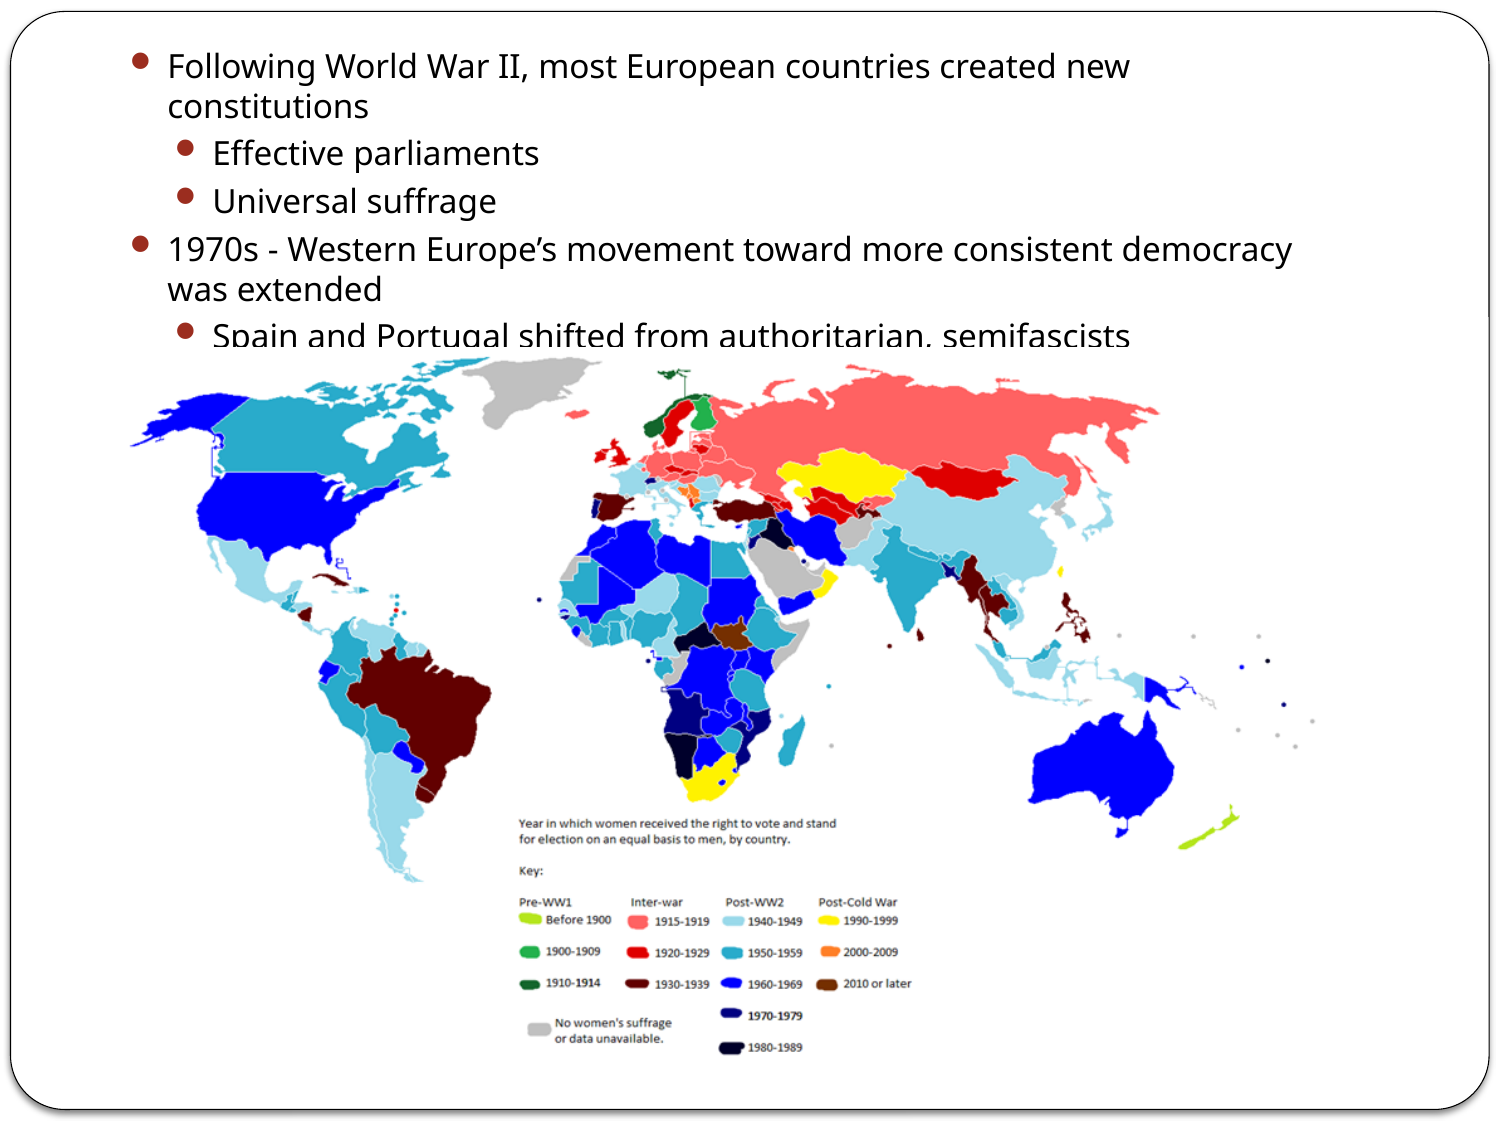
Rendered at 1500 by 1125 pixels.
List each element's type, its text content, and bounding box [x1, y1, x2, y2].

picture [124, 347, 1338, 1062]
list Following World War II, most European countries created new constitutions Effective parliaments Universal suffrage 1970s - Western Europe’s movement toward more consistent democracy was extended Spain and Portugal shifted from authoritarian, semifascists constitutions to democratic, parliamentary systems [62, 37, 1338, 788]
